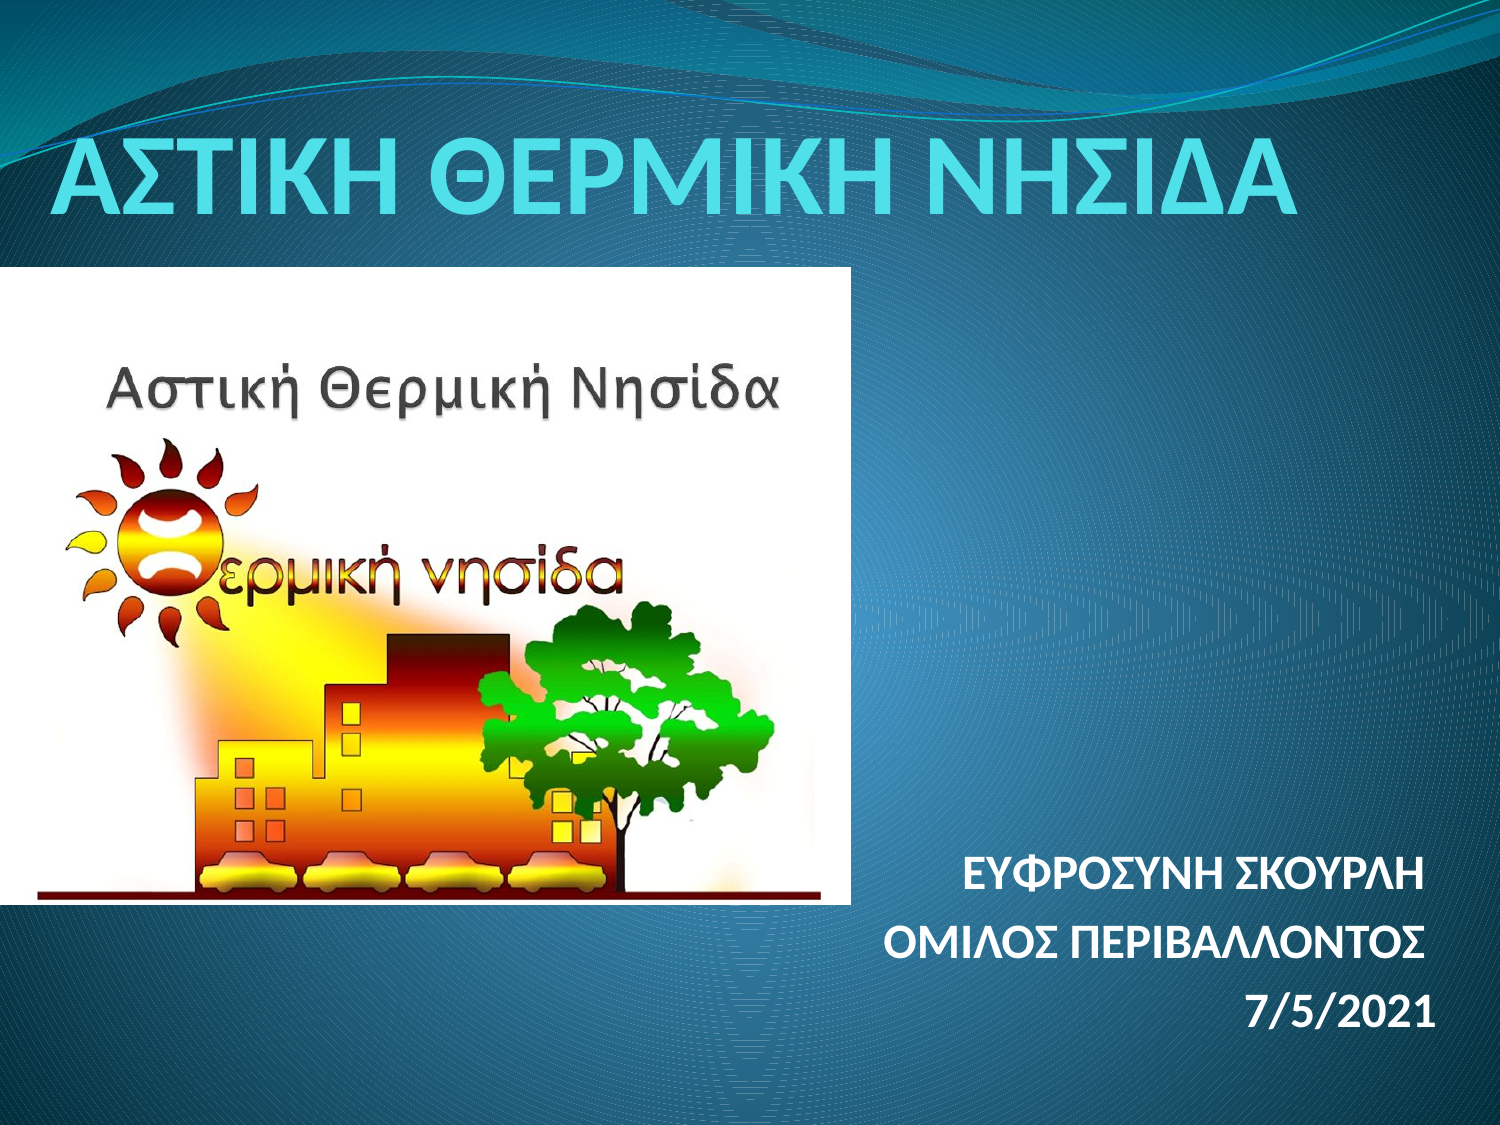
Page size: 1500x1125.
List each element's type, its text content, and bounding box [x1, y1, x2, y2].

title ΑΣΤΙΚΗ ΘΕΡΜΙΚΗ ΝΗΣΙΔΑ [41, 78, 1330, 278]
subtitle ΕΥΦΡΟΣΥΝΗ ΣΚΟΥΡΛΗ ΟΜΙΛΟΣ ΠΕΡΙΒΑΛΛΟΝΤΟΣ 7/5/2021 [41, 278, 1447, 1047]
picture [0, 266, 851, 906]
